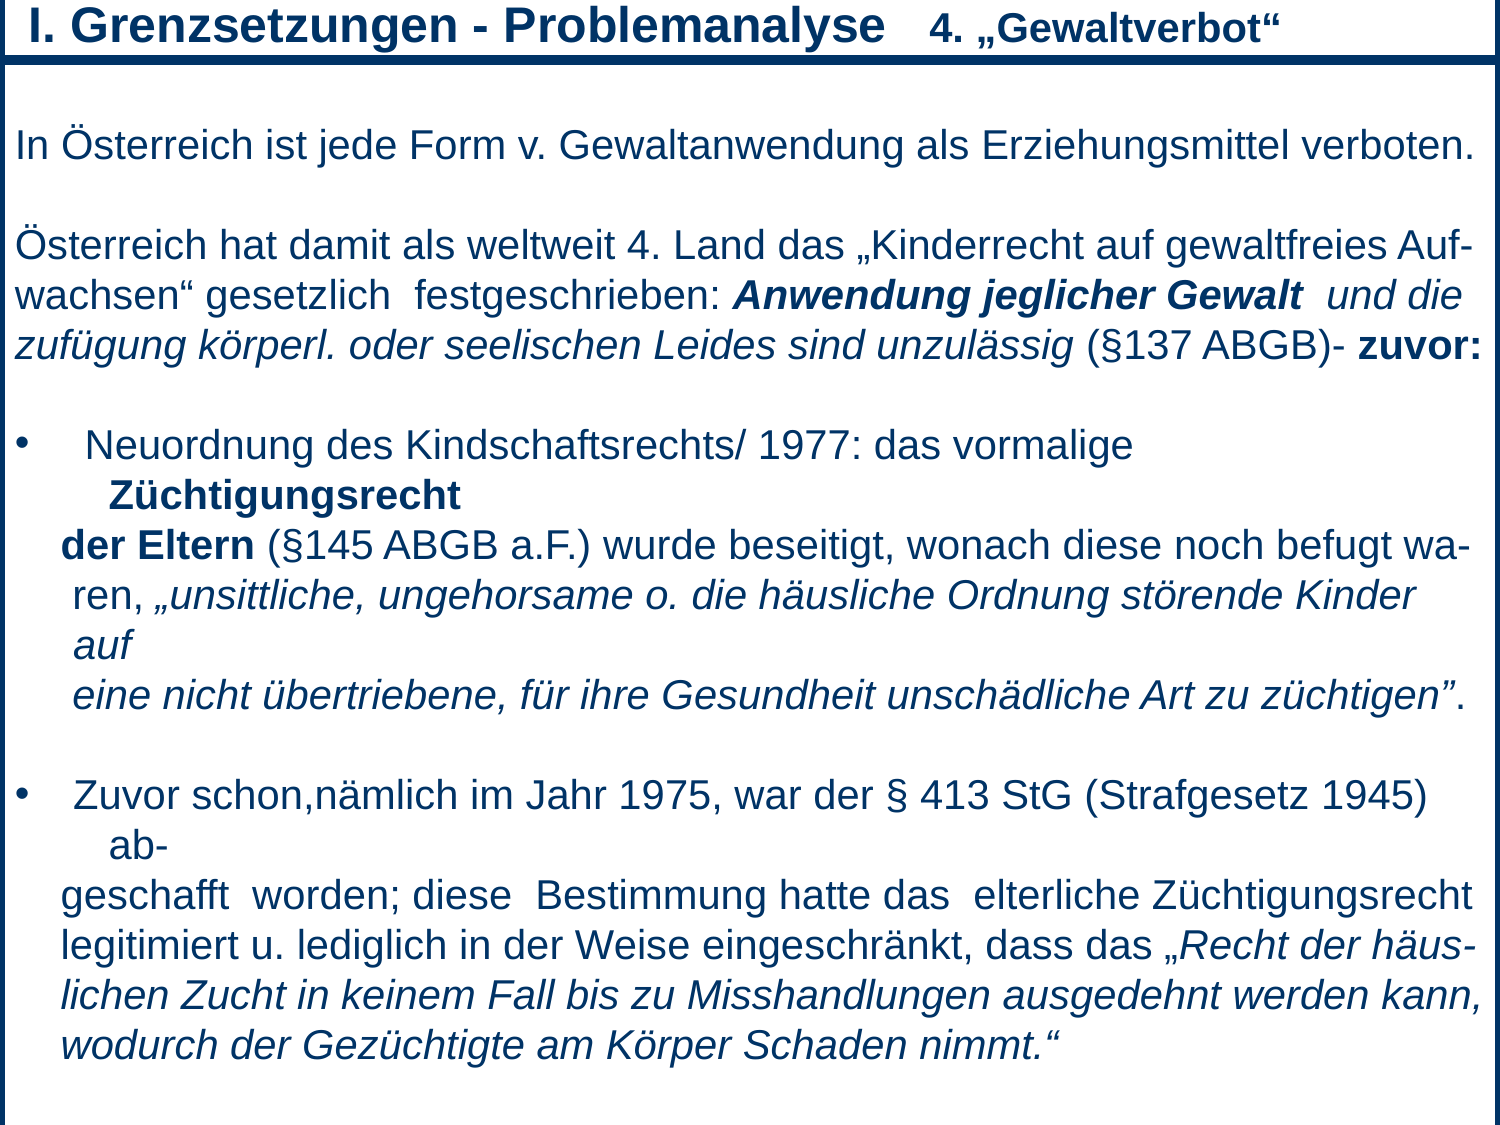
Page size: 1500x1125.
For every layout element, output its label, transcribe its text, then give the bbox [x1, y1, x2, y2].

text_box In Österreich ist jede Form v. Gewaltanwendung als Erziehungsmittel verboten. Österreich hat damit als weltweit 4. Land das „Kinderrecht auf gewaltfreies Auf- wachsen“ gesetzlich festgeschrieben: Anwendung jeglicher Gewalt und die zufügung körperl. oder seelischen Leides sind unzulässig (§137 ABGB)- zuvor: Neuordnung des Kindschaftsrechts/ 1977: das vormalige Züchtigungsrecht der Eltern (§145 ABGB a.F.) wurde beseitigt, wonach diese noch befugt wa- ren, „unsittliche, ungehorsame o. die häusliche Ordnung störende Kinder auf eine nicht übertriebene, für ihre Gesundheit unschädliche Art zu züchtigen”. Zuvor schon,nämlich im Jahr 1975, war der § 413 StG (Strafgesetz 1945) ab- geschafft worden; diese Bestimmung hatte das elterliche Züchtigungsrecht legitimiert u. lediglich in der Weise eingeschränkt, dass das „Recht der häus- lichen Zucht in keinem Fall bis zu Misshandlungen ausgedehnt werden kann, wodurch der Gezüchtigte am Körper Schaden nimmt.“ Auch § 47 Abs. 3 Schulunterrichtsgesetz 1974 stellte klar: körperl.Züchtigg, beleidigende Äußerungen u. Kollektivstrafen sind verboten. ---------------------------------------------------------------------------------------------------------- Aber: Was bedeutet „Gewalt“? [0, 659, 1500, 1125]
text_box I. Grenzsetzungen - Problemanalyse 4. „Gewaltverbot“ [0, 0, 1500, 60]
text_box In Österreich ist jede Form v. Gewaltanwendung als Erziehungsmittel verboten. Österreich hat damit als weltweit 4. Land das „Kinderrecht auf gewaltfreies Auf- wachsen“ gesetzlich festgeschrieben: Anwendung jeglicher Gewalt und die zufügung körperl. oder seelischen Leides sind unzulässig (§137 ABGB)- zuvor: Neuordnung des Kindschaftsrechts/ 1977: das vormalige Züchtigungsrecht der Eltern (§145 ABGB a.F.) wurde beseitigt, wonach diese noch befugt wa- ren, „unsittliche, ungehorsame o. die häusliche Ordnung störende Kinder auf eine nicht übertriebene, für ihre Gesundheit unschädliche Art zu züchtigen”. Zuvor schon,nämlich im Jahr 1975, war der § 413 StG (Strafgesetz 1945) ab- geschafft worden; diese Bestimmung hatte das elterliche Züchtigungsrecht legitimiert u. lediglich in der Weise eingeschränkt, dass das „Recht der häus- lichen Zucht in keinem Fall bis zu Misshandlungen ausgedehnt werden kann, wodurch der Gezüchtigte am Körper Schaden nimmt.“ Auch § 47 Abs. 3 Schulunterrichtsgesetz 1974 stellte klar: körperl.Züchtigg, beleidigende Äußerungen u. Kollektivstrafen sind verboten. ---------------------------------------------------------------------------------------------------------- Aber: Was bedeutet „Gewalt“? [0, 60, 1500, 463]
text_box [0, 463, 1500, 659]
